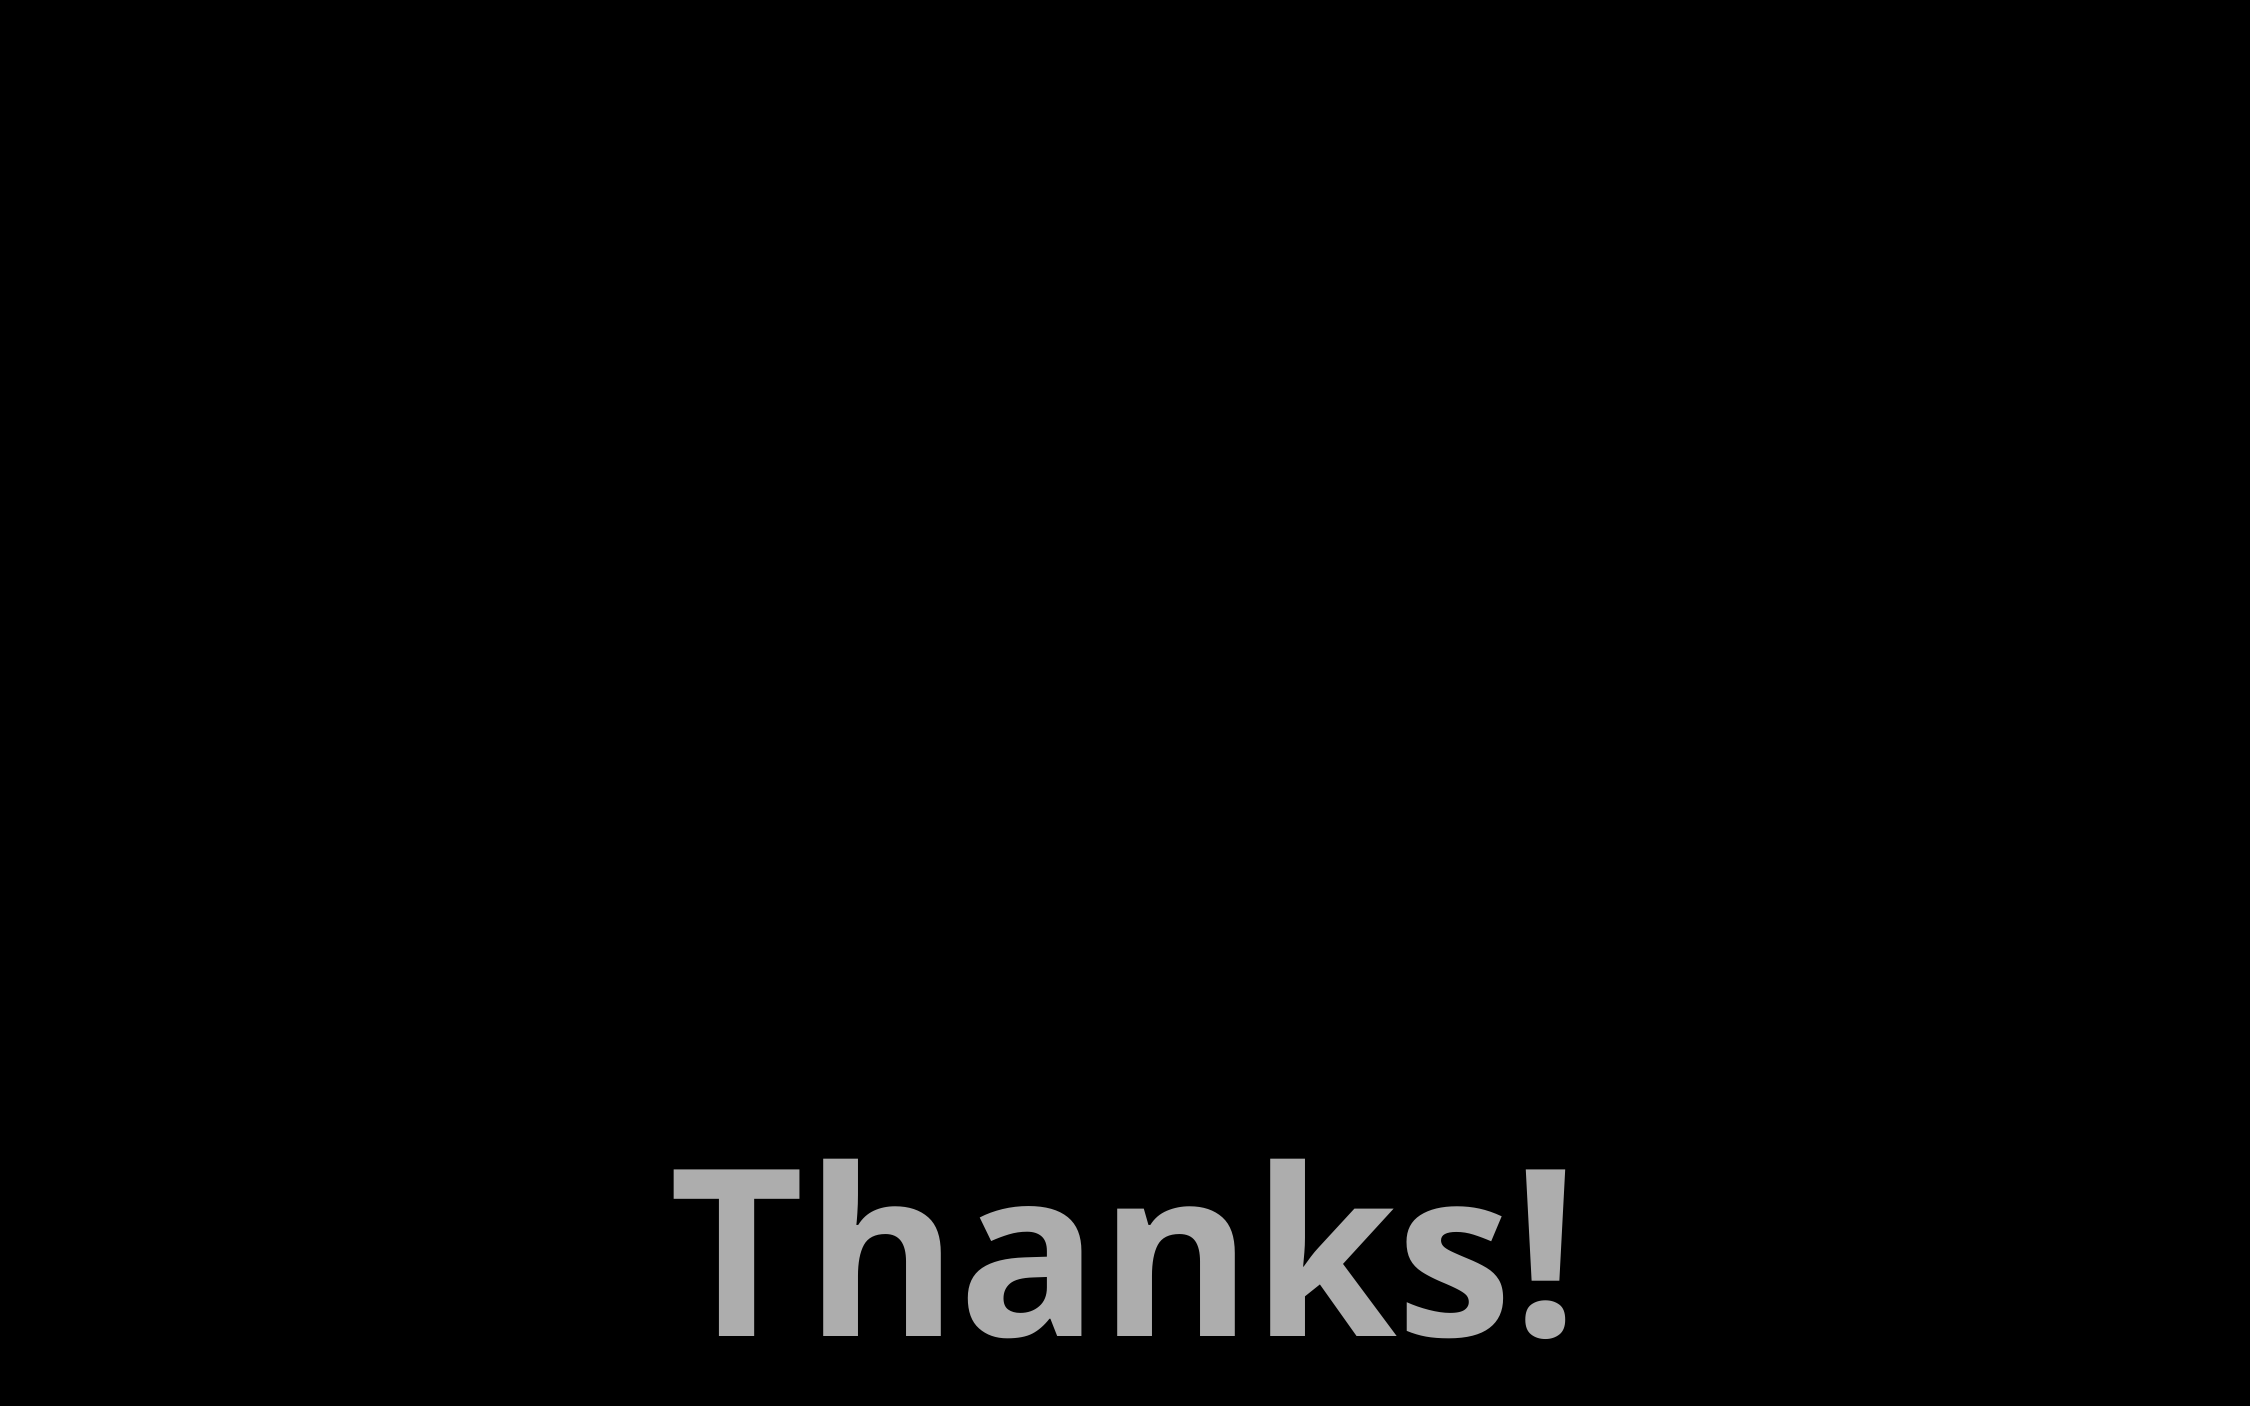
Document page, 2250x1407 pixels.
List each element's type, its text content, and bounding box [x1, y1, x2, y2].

title Thanks! [0, 710, 2250, 1407]
